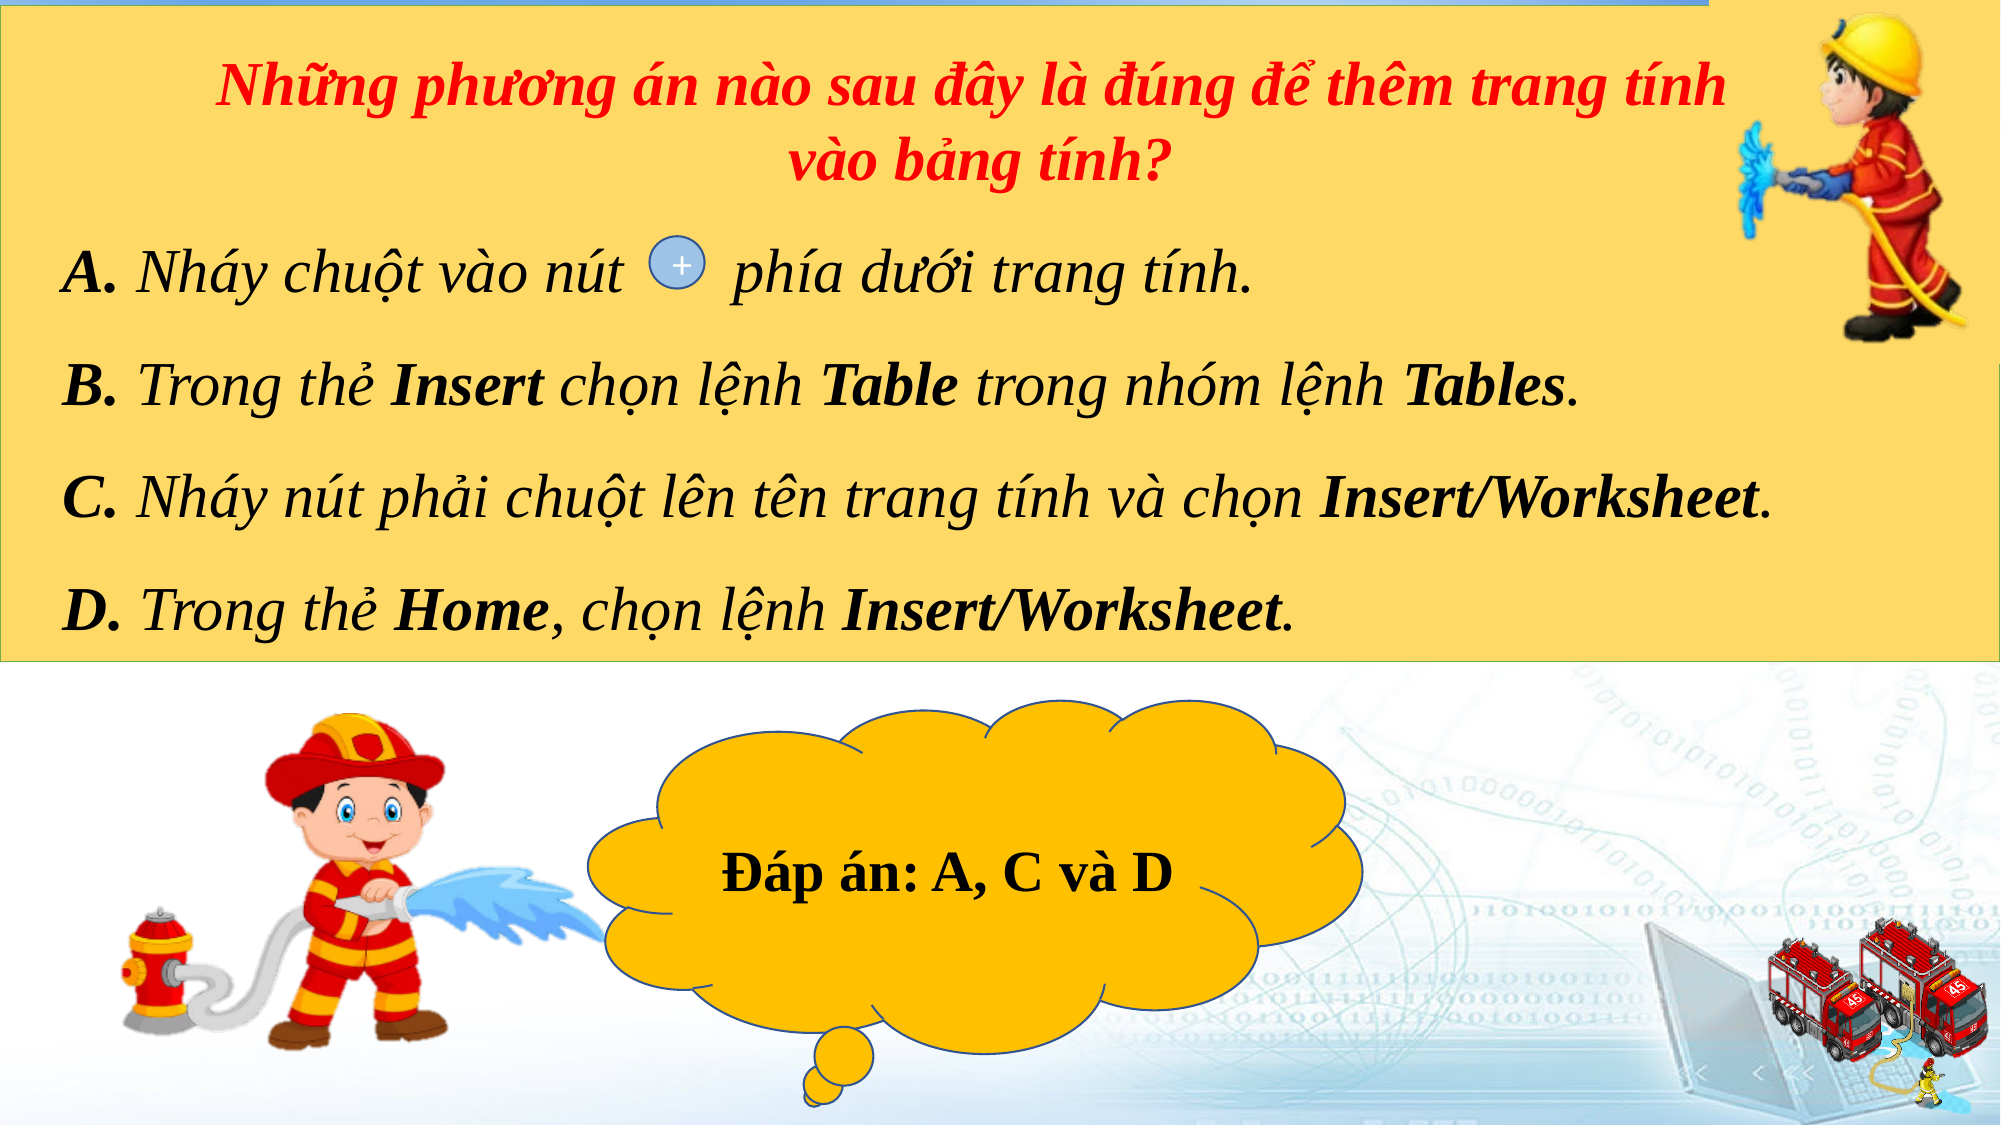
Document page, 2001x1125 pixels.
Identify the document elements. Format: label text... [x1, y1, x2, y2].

picture [0, 0, 2001, 1125]
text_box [0, 0, 2000, 662]
text_box Đáp án: A, C và D [616, 699, 1364, 1108]
